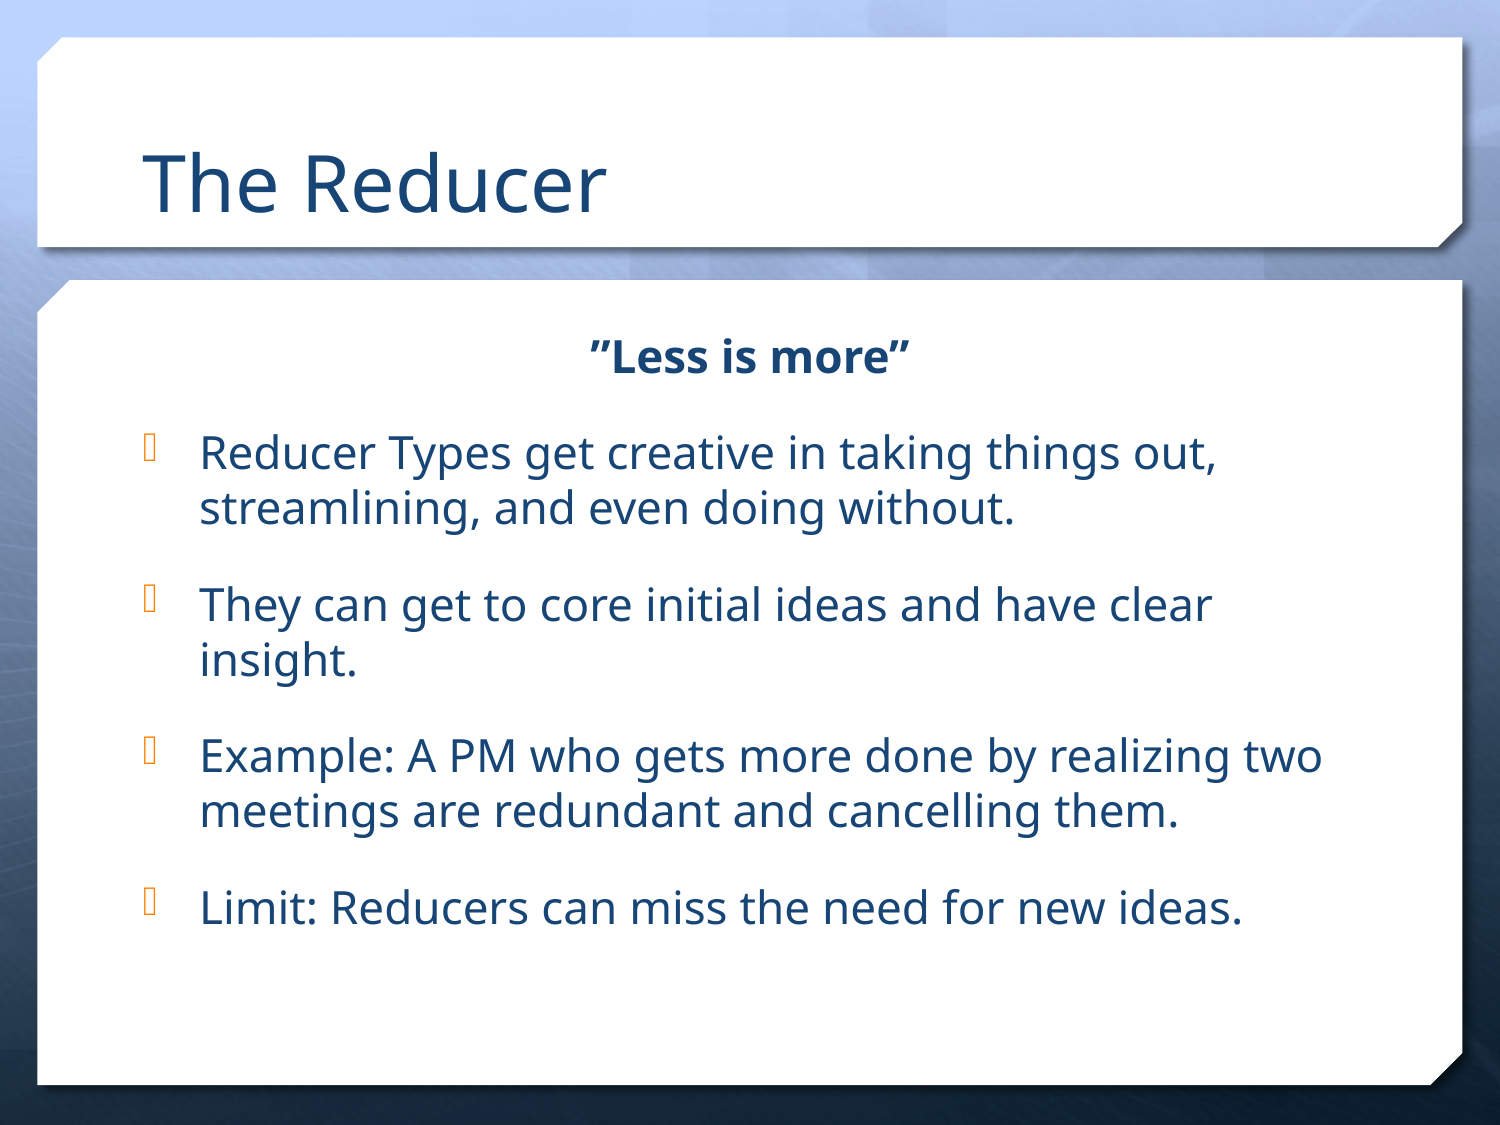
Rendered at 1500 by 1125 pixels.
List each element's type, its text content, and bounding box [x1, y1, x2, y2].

title The Reducer [127, 48, 1372, 236]
list ”Less is more” Reducer Types get creative in taking things out, streamlining, and even doing without. They can get to core initial ideas and have clear insight. Example: A PM who gets more done by realizing two meetings are redundant and cancelling them. Limit: Reducers can miss the need for new ideas. [127, 319, 1372, 978]
